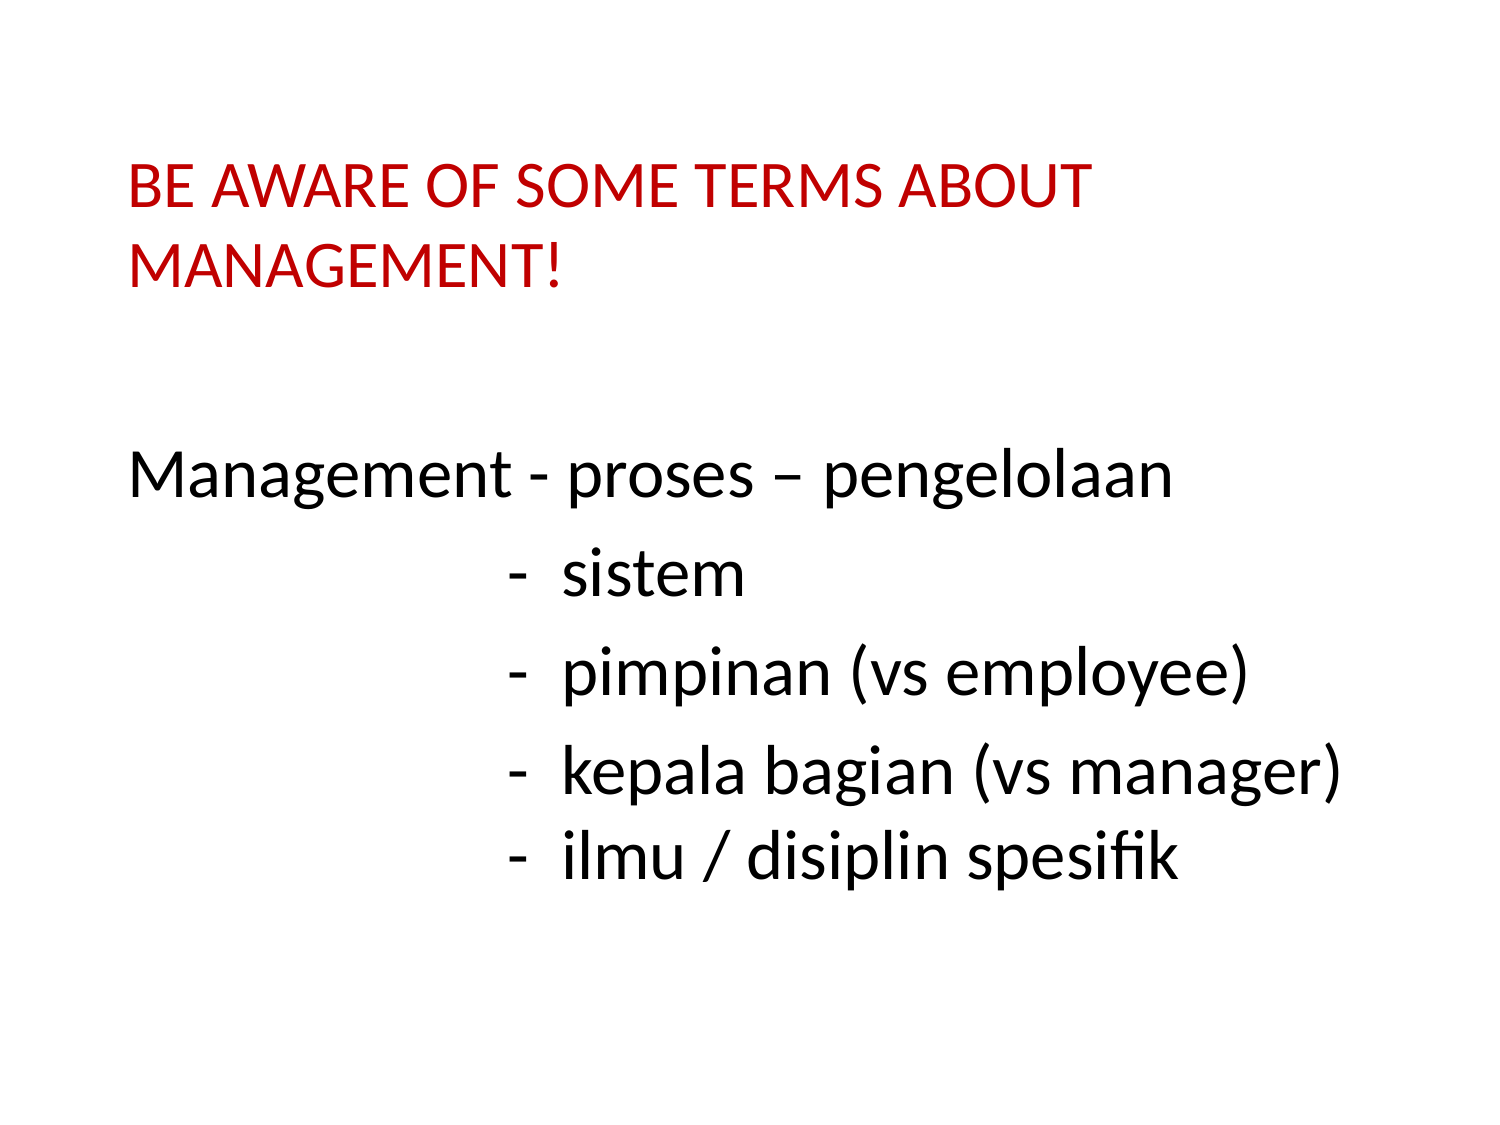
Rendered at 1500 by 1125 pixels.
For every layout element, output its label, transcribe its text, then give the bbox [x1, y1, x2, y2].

subtitle Management - proses – pengelolaan - sistem - pimpinan (vs employee) - kepala bagian (vs manager) - ilmu / disiplin spesifik [112, 324, 1413, 1038]
title BE AWARE OF SOME TERMS ABOUT MANAGEMENT! [112, 99, 1388, 324]
